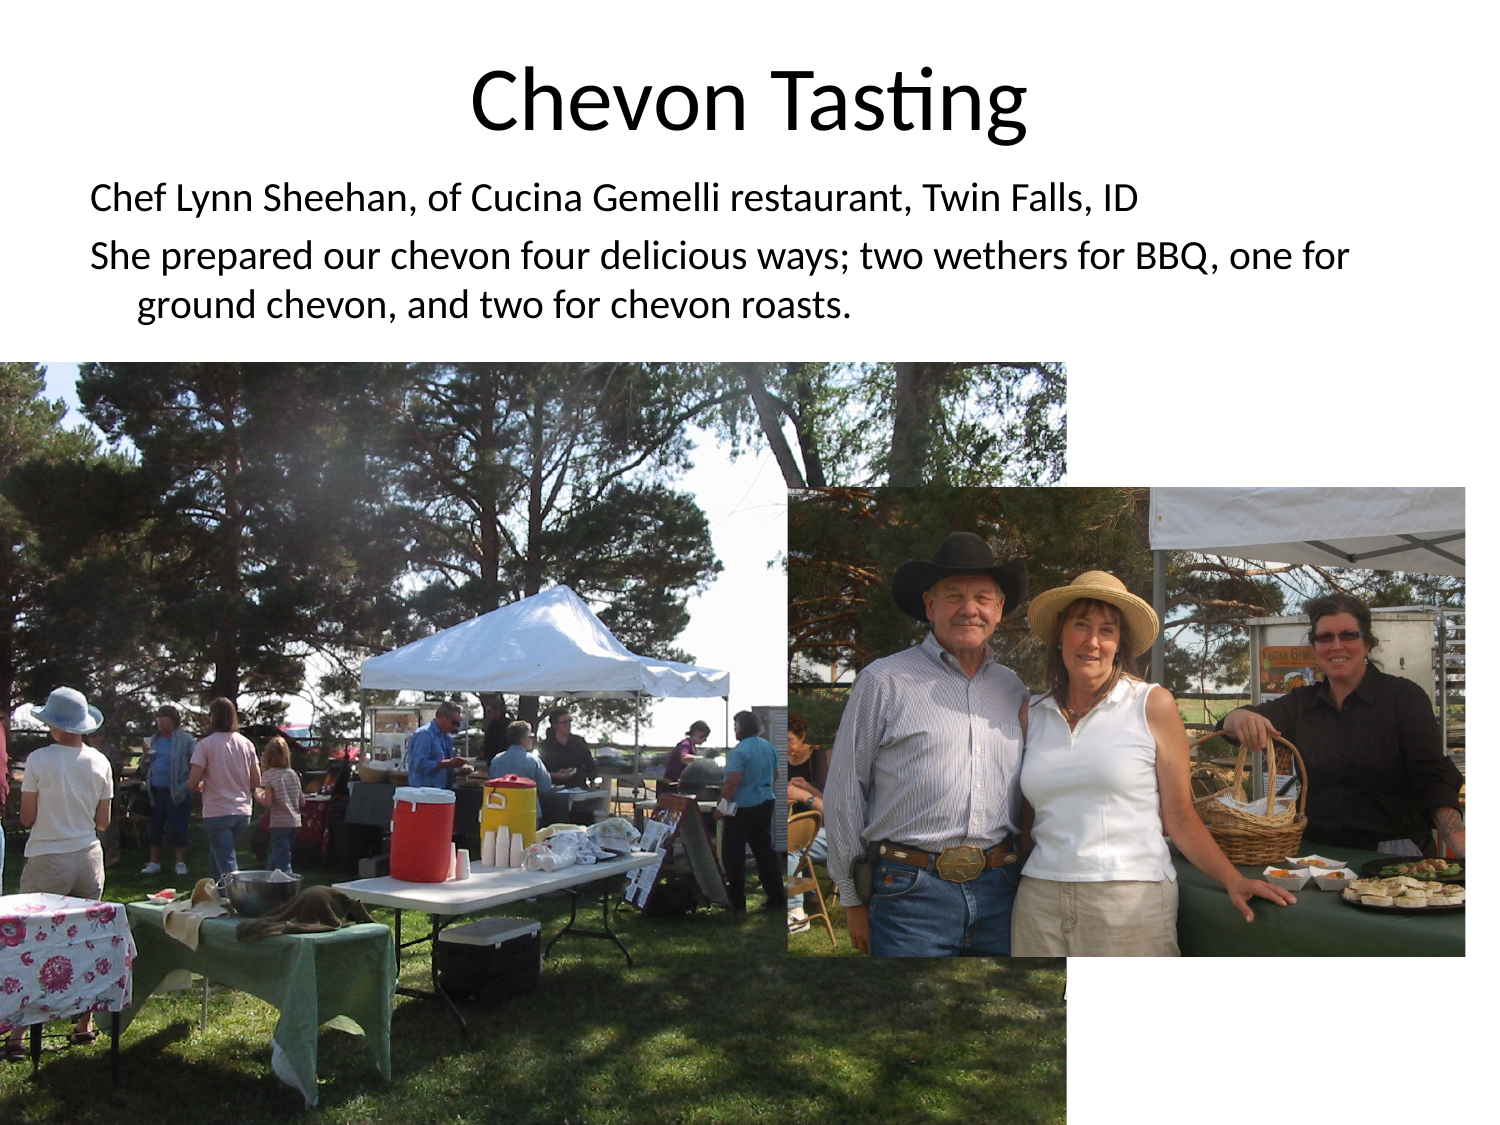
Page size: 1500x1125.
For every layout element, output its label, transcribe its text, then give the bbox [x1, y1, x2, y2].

list Chef Lynn Sheehan, of Cucina Gemelli restaurant, Twin Falls, ID She prepared our chevon four delicious ways; two wethers for BBQ, one for ground chevon, and two for chevon roasts. [75, 162, 1413, 338]
title Chevon Tasting [0, 24, 1500, 163]
picture [0, 362, 1466, 1125]
